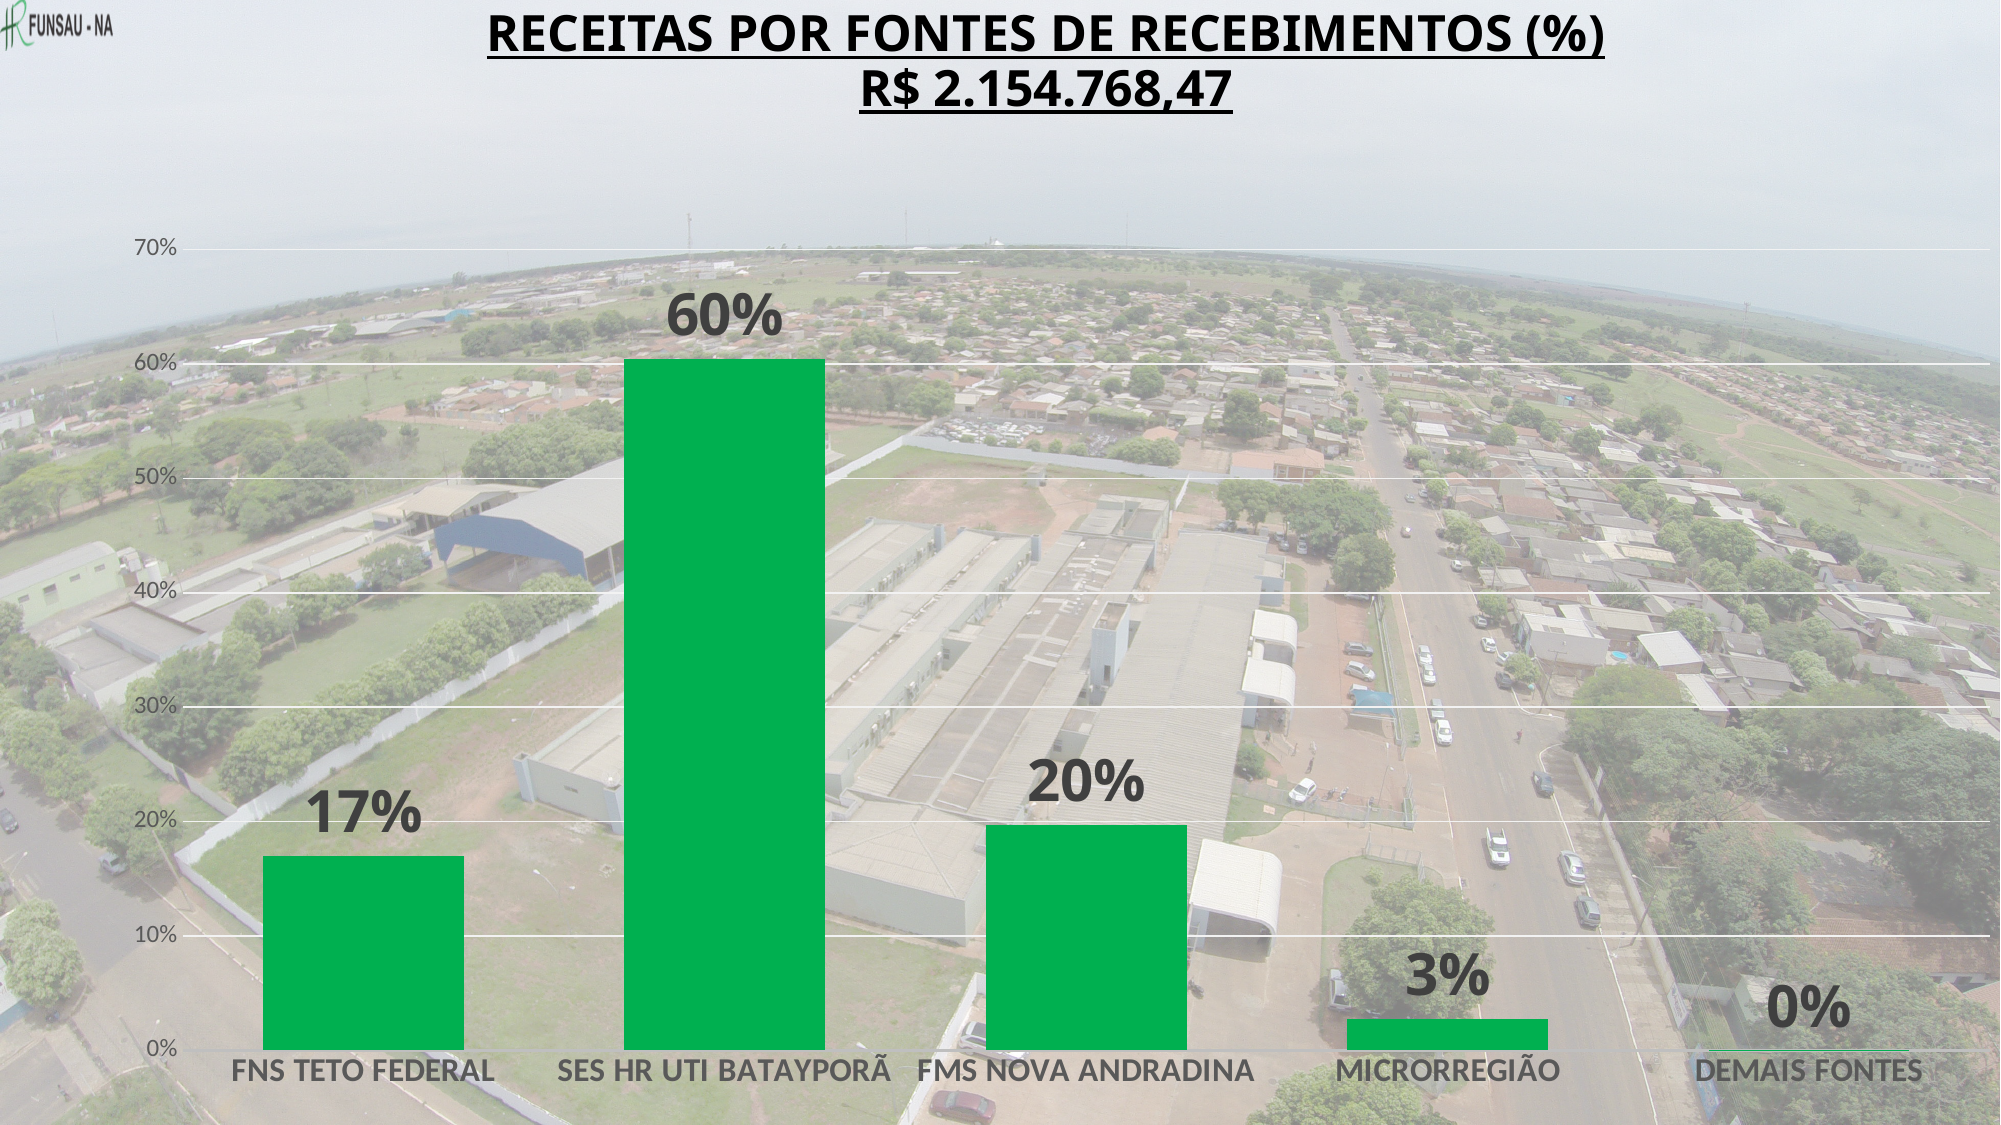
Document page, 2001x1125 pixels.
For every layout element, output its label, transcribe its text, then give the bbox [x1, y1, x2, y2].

title RECEITAS POR FONTES DE RECEBIMENTOS (%) R$ 2.154.768,47 [140, 0, 1952, 116]
picture [0, 0, 113, 51]
chart [0, 116, 2000, 1110]
